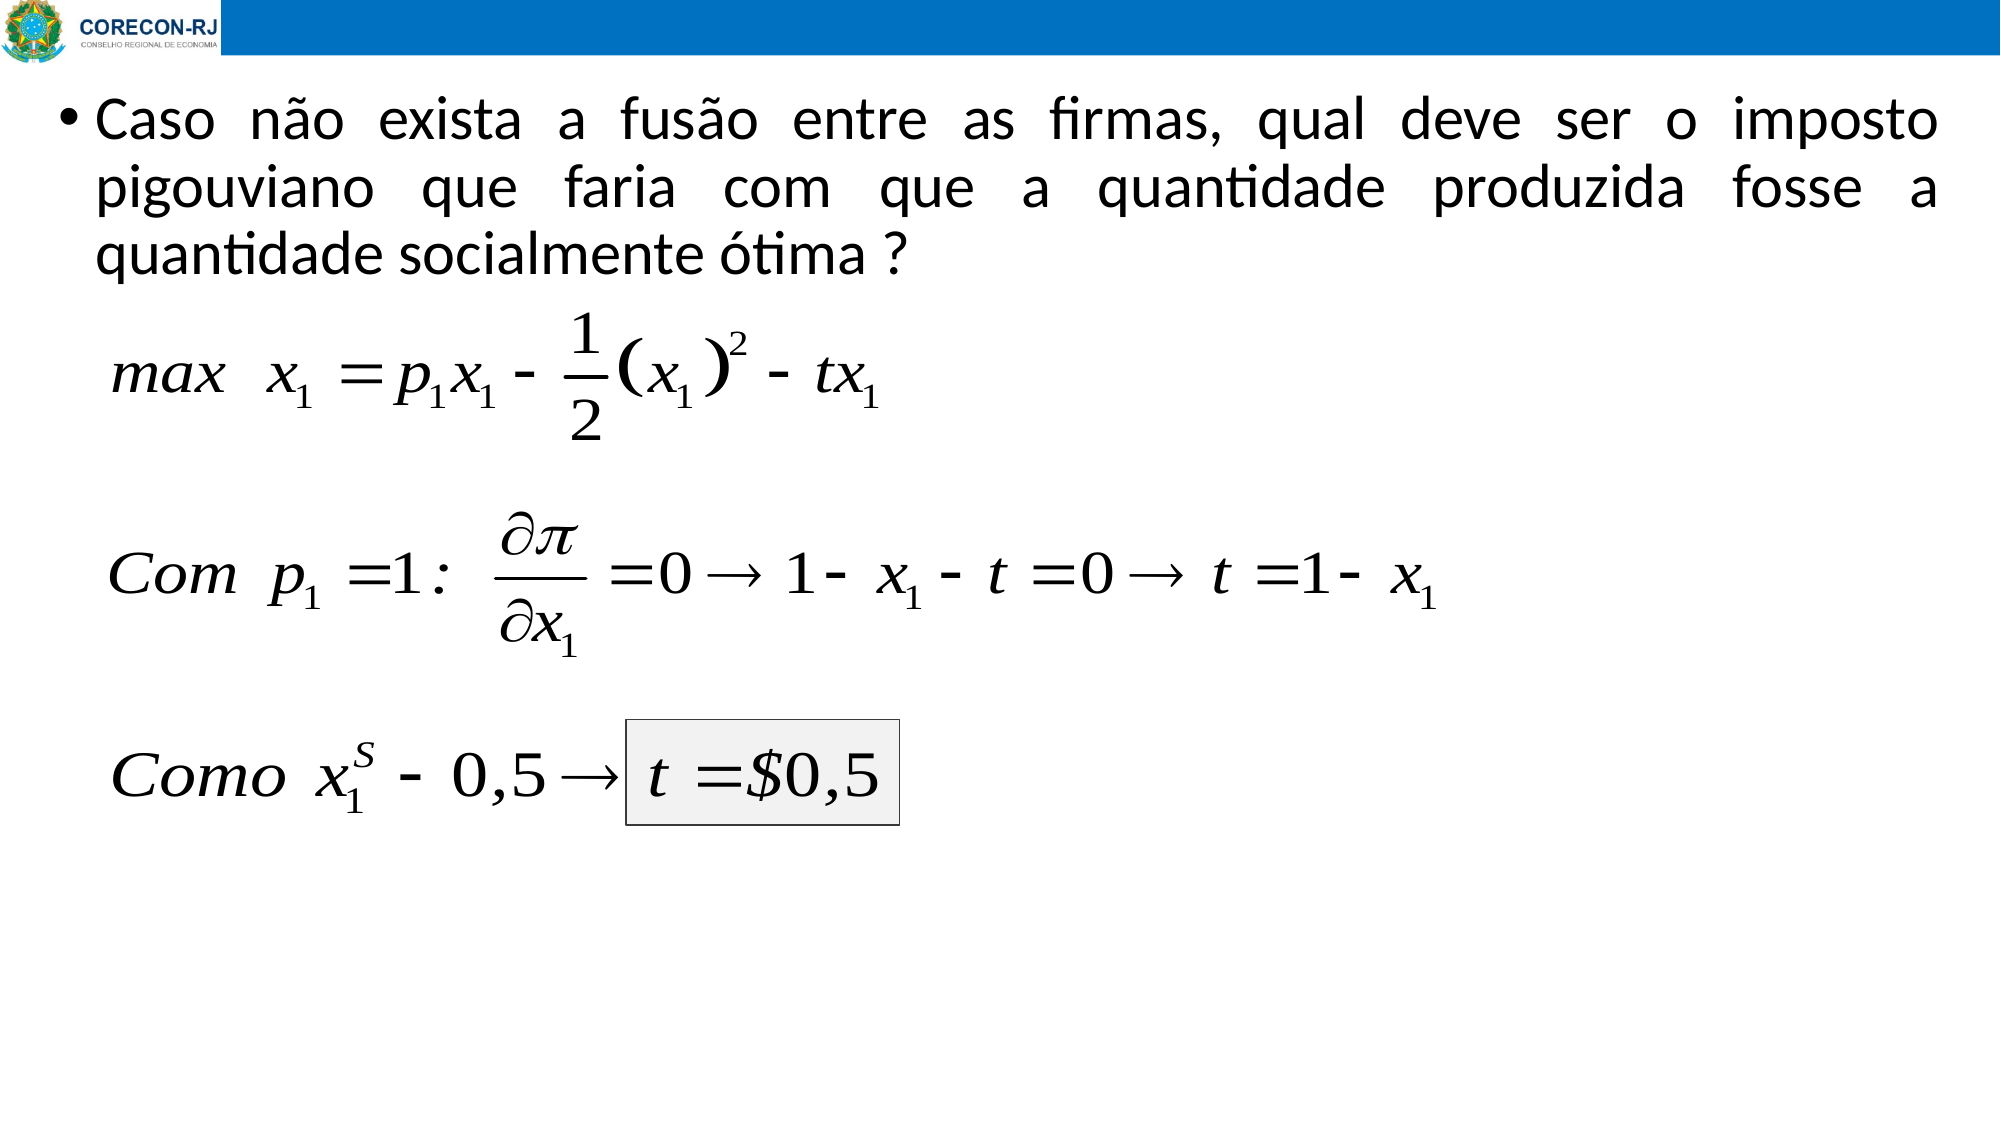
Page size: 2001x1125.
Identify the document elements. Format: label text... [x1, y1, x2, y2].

picture [0, 0, 221, 65]
text_box [893, 754, 900, 826]
list Caso não exista a fusão entre as firmas, qual deve ser o imposto pigouviano que faria com que a quantidade produzida fosse a quantidade socialmente ótima ? [43, 78, 1957, 754]
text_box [97, 496, 1446, 671]
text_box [99, 295, 894, 454]
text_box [100, 725, 893, 829]
